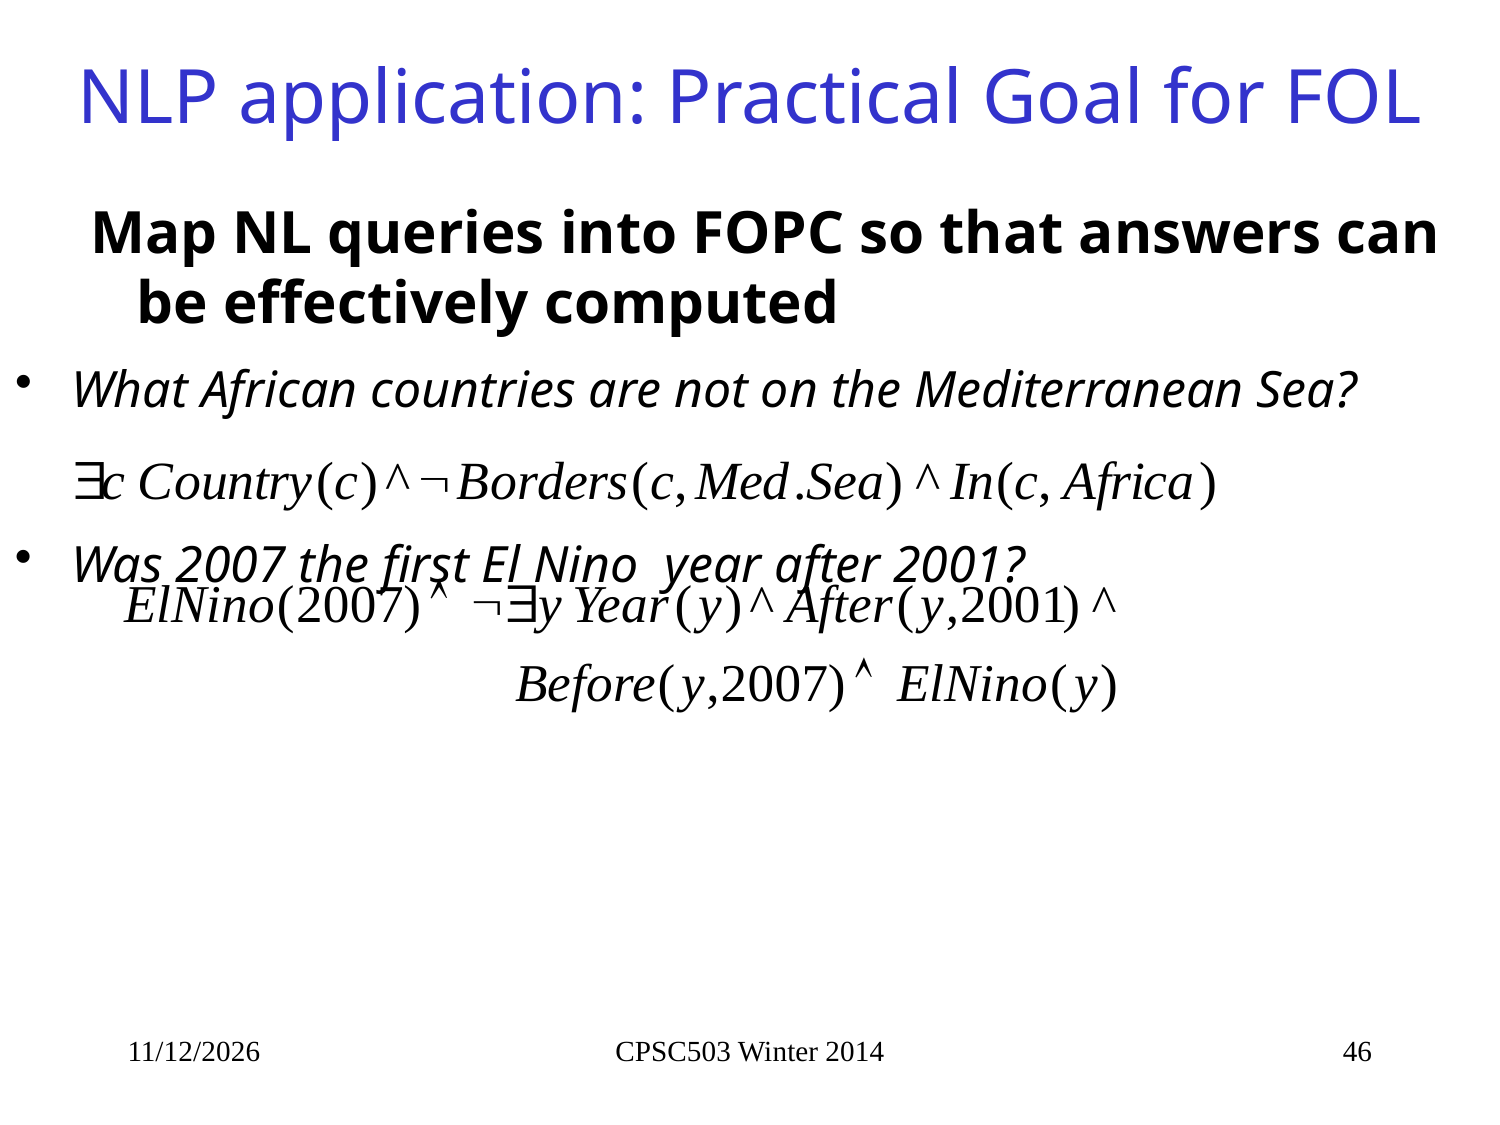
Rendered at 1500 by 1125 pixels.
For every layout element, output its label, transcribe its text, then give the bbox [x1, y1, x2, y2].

title NLP application: Practical Goal for FOL [0, 0, 1500, 188]
text_box Was 2007 the first El Nino year after 2001? [0, 524, 1388, 613]
list Map NL queries into FOPC so that answers can be effectively computed [0, 188, 1476, 349]
list What African countries are not on the Mediterranean Sea? [0, 349, 1500, 438]
slide_number 46 [1074, 1024, 1388, 1101]
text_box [49, 449, 1226, 522]
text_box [99, 573, 1126, 804]
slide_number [112, 1024, 426, 1101]
footer CPSC503 Winter 2014 [512, 1024, 988, 1101]
